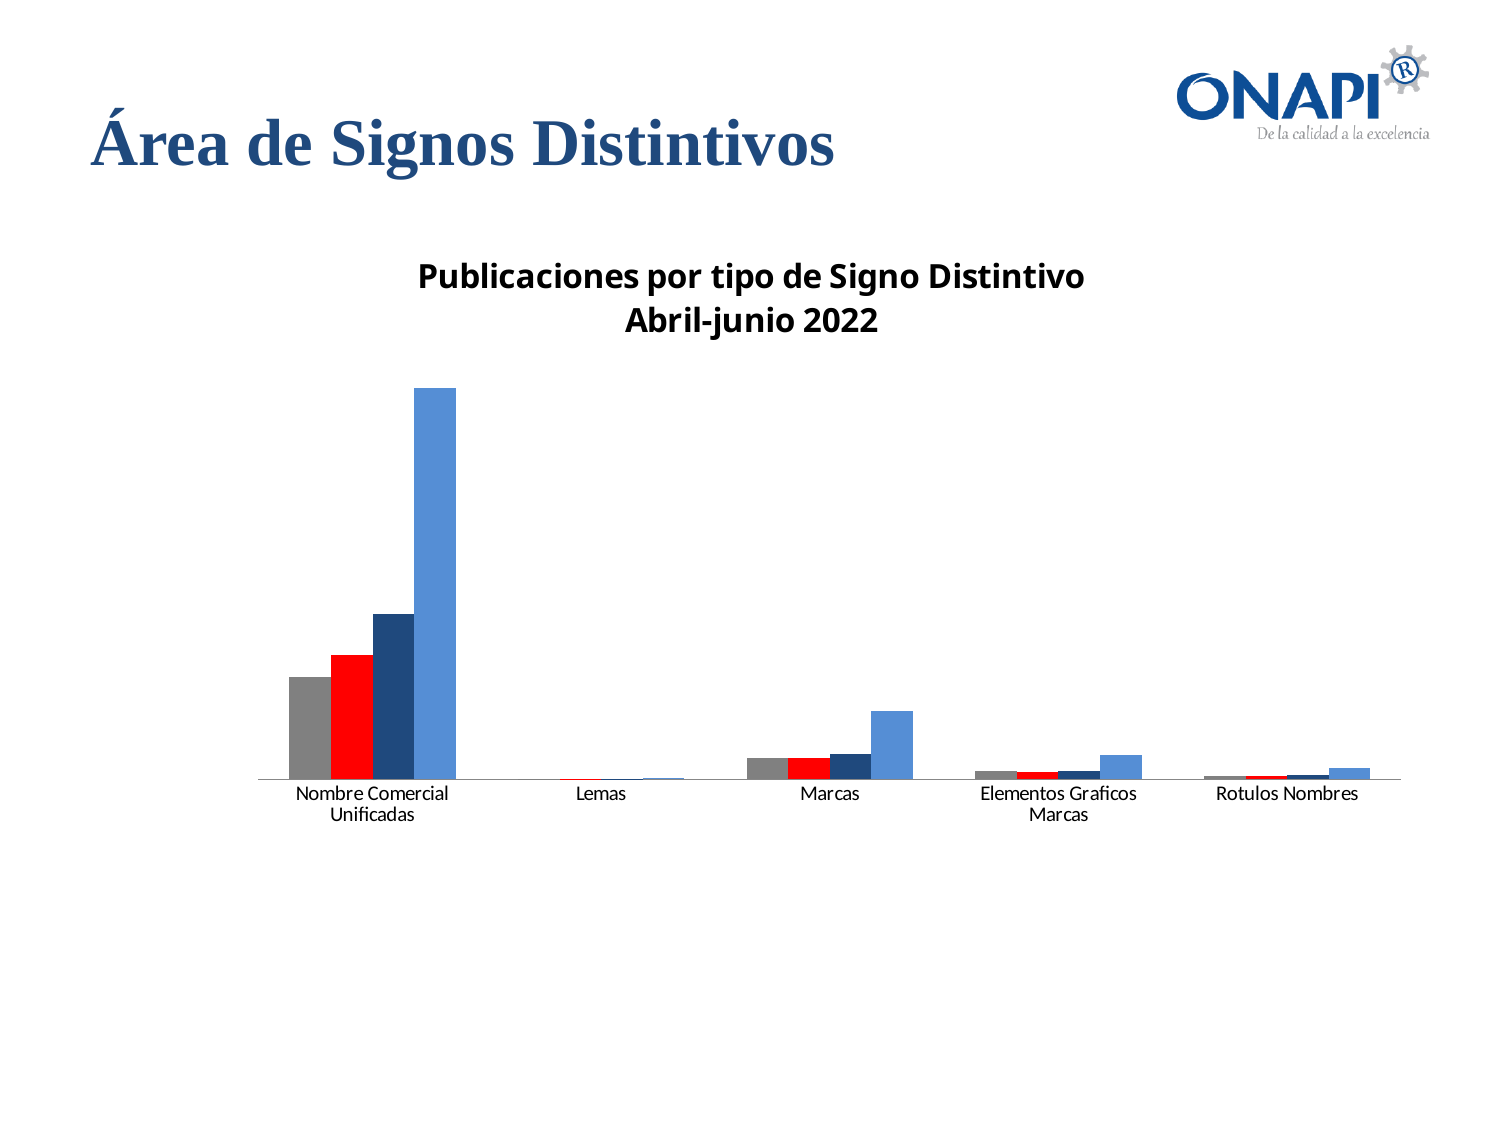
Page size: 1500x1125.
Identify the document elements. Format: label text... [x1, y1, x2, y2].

picture [1174, 30, 1461, 158]
title Área de Signos Distintivos [75, 45, 1010, 219]
chart [76, 219, 1427, 1029]
